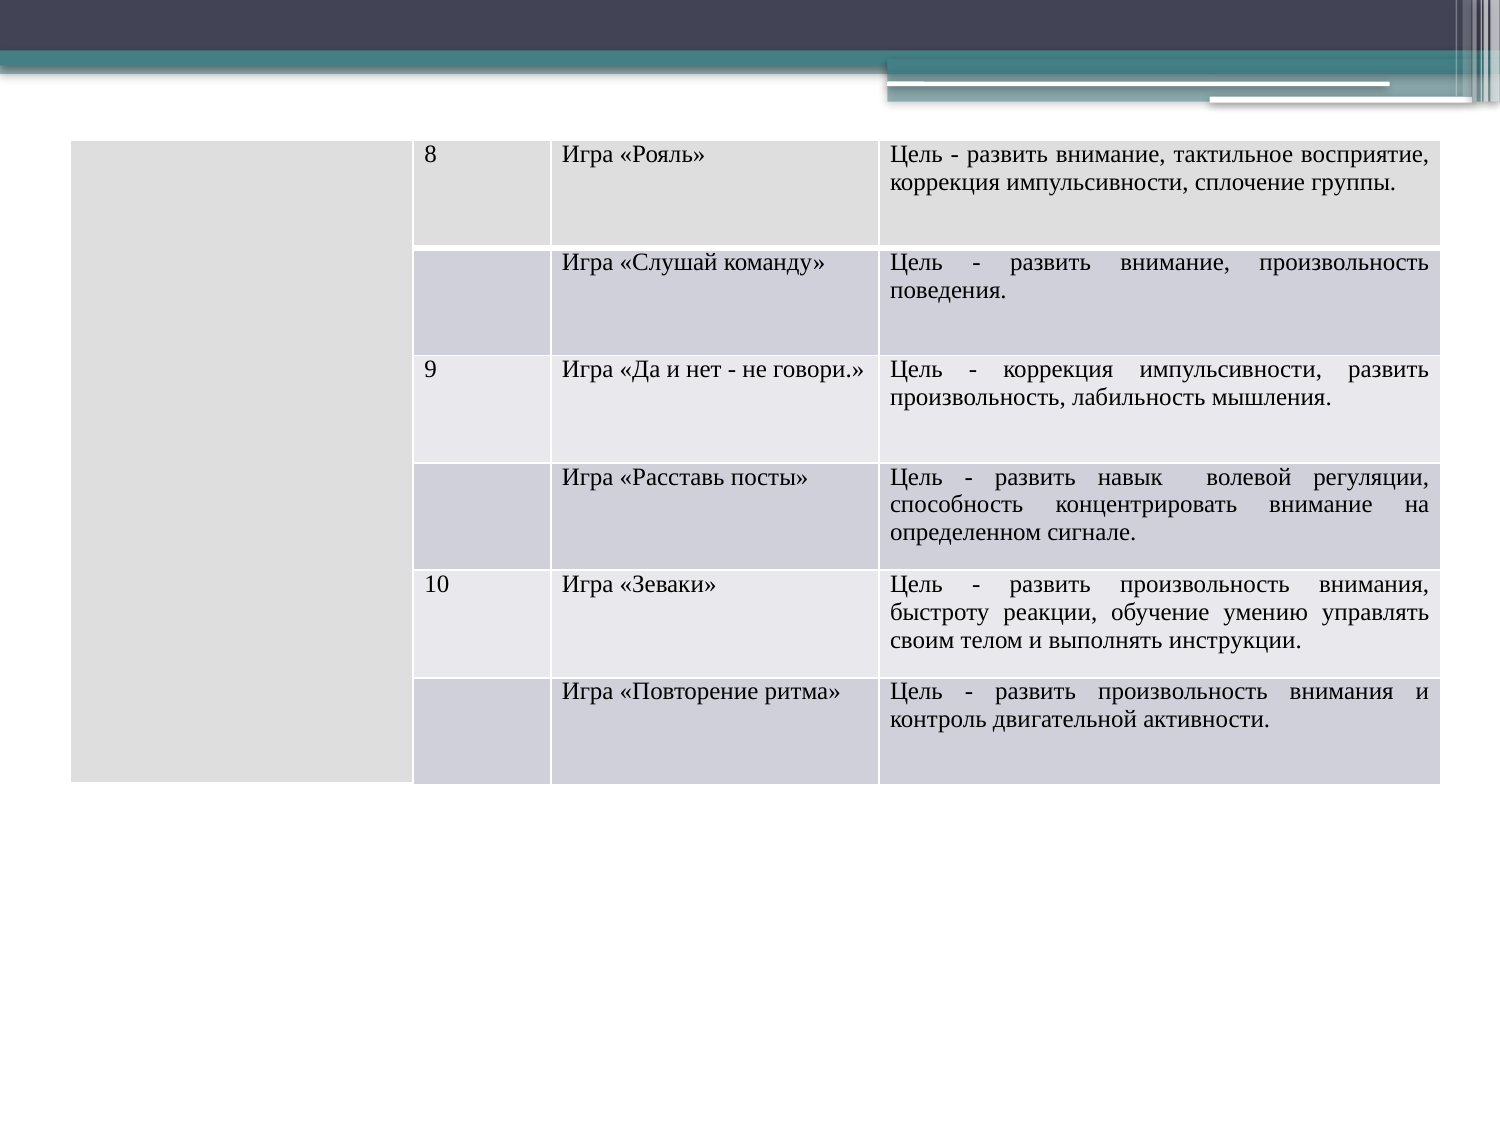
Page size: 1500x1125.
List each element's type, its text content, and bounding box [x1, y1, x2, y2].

table_cell Игра «Да и нет - не говори.» [552, 356, 878, 462]
table_cell 10 [414, 571, 550, 677]
table_cell [414, 464, 550, 569]
table_cell Игра «Расставь посты» [552, 464, 878, 569]
table_cell [414, 679, 550, 784]
table_cell [414, 251, 550, 355]
table_header Игра «Рояль» [552, 141, 878, 245]
table_cell Игра «Слушай команду» [552, 251, 878, 355]
table_cell Цель - коррекция импульсивности, развить произвольность, лабильность мышления. [880, 356, 1440, 462]
table_cell Цель - развить произвольность внимания, быстроту реакции, обучение умению управлять своим телом и выполнять инструкции. [880, 571, 1440, 677]
table_header [71, 141, 412, 782]
table_header Цель - развить внимание, тактильное восприятие, коррекция импульсивности, сплочение группы. [880, 141, 1440, 245]
table_header 8 [414, 141, 550, 245]
table_cell 9 [414, 356, 550, 462]
table_cell Игра «Повторение ритма» [552, 679, 878, 784]
table_cell Цель - развить внимание, произвольность поведения. [880, 251, 1440, 355]
table_cell Цель - развить произвольность внимания и контроль двигательной активности. [880, 679, 1440, 784]
table_cell Цель - развить навык волевой регуляции, способность концентрировать внимание на определенном сигнале. [880, 464, 1440, 569]
table_cell Игра «Зеваки» [552, 571, 878, 677]
